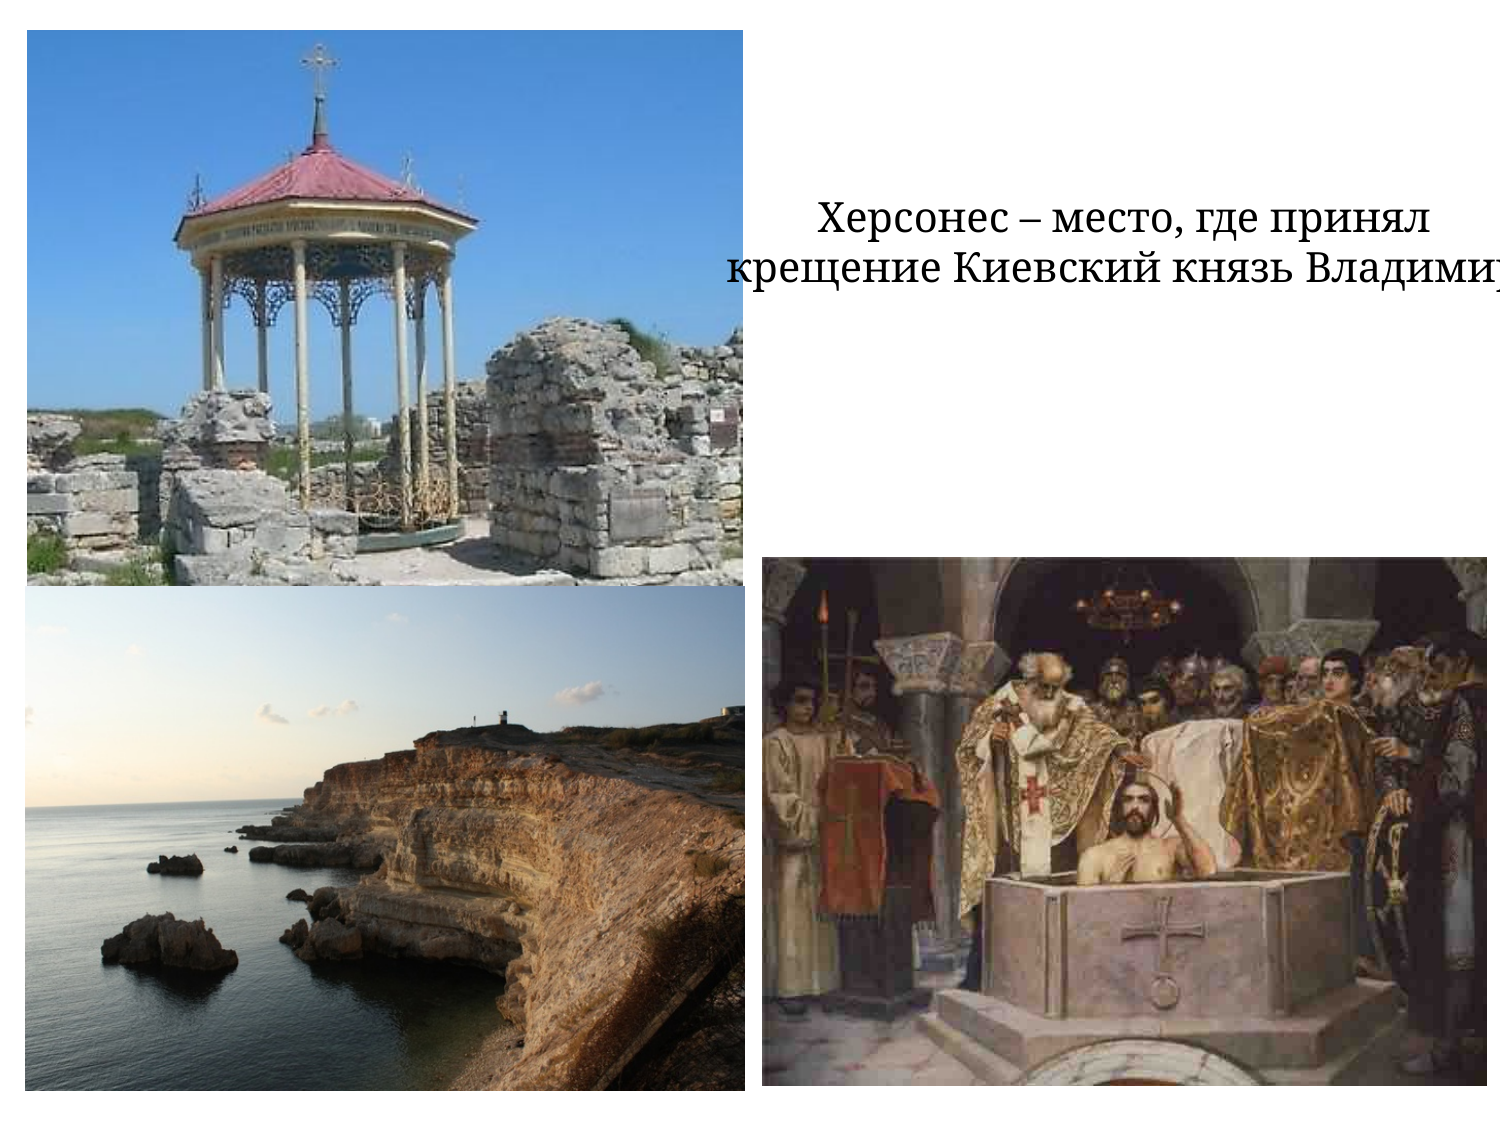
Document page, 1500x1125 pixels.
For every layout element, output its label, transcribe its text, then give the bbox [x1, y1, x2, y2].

picture [761, 556, 1487, 1087]
picture [25, 30, 745, 1091]
text_box Херсонес – место, где принял крещение Киевский князь Владимир [747, 183, 1500, 299]
